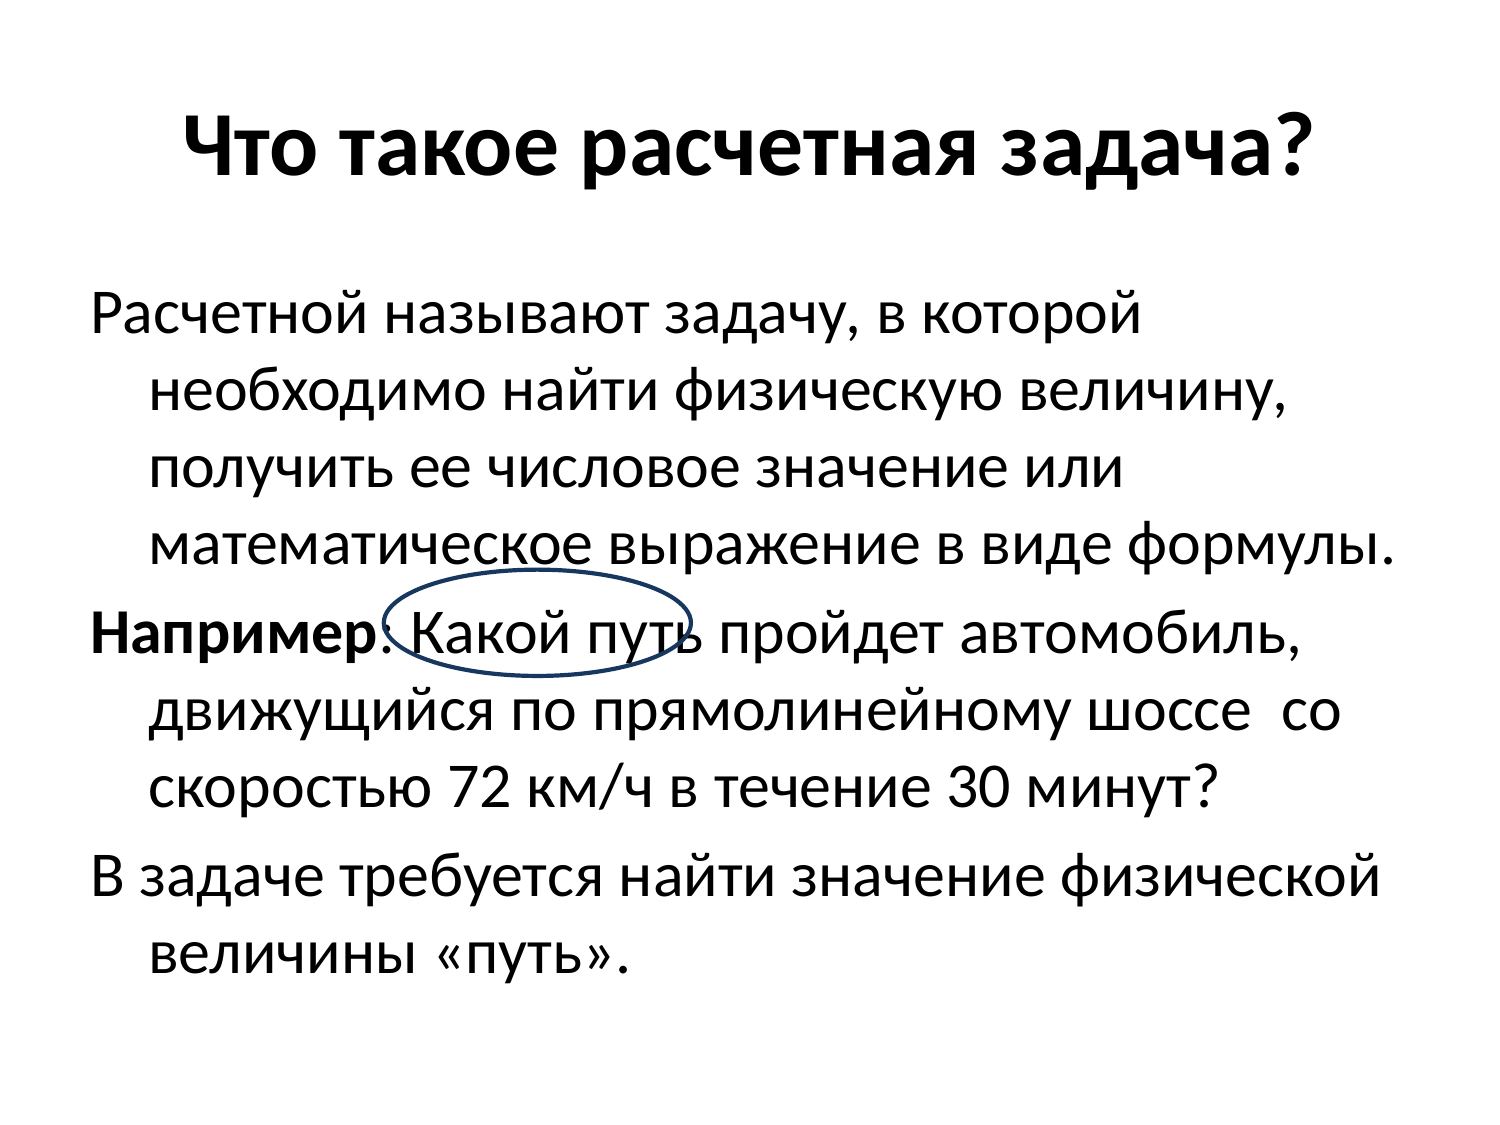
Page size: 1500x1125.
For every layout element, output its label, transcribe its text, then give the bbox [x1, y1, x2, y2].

title Что такое расчетная задача? [75, 45, 1425, 233]
list Расчетной называют задачу, в которой необходимо найти физическую величину, получить ее числовое значение или математическое выражение в виде формулы. Например: Какой путь пройдет автомобиль, движущийся по прямолинейному шоссе со скоростью 72 км/ч в течение 30 минут? В задаче требуется найти значение физической величины «путь». [75, 262, 1425, 1005]
text_box [381, 567, 694, 679]
